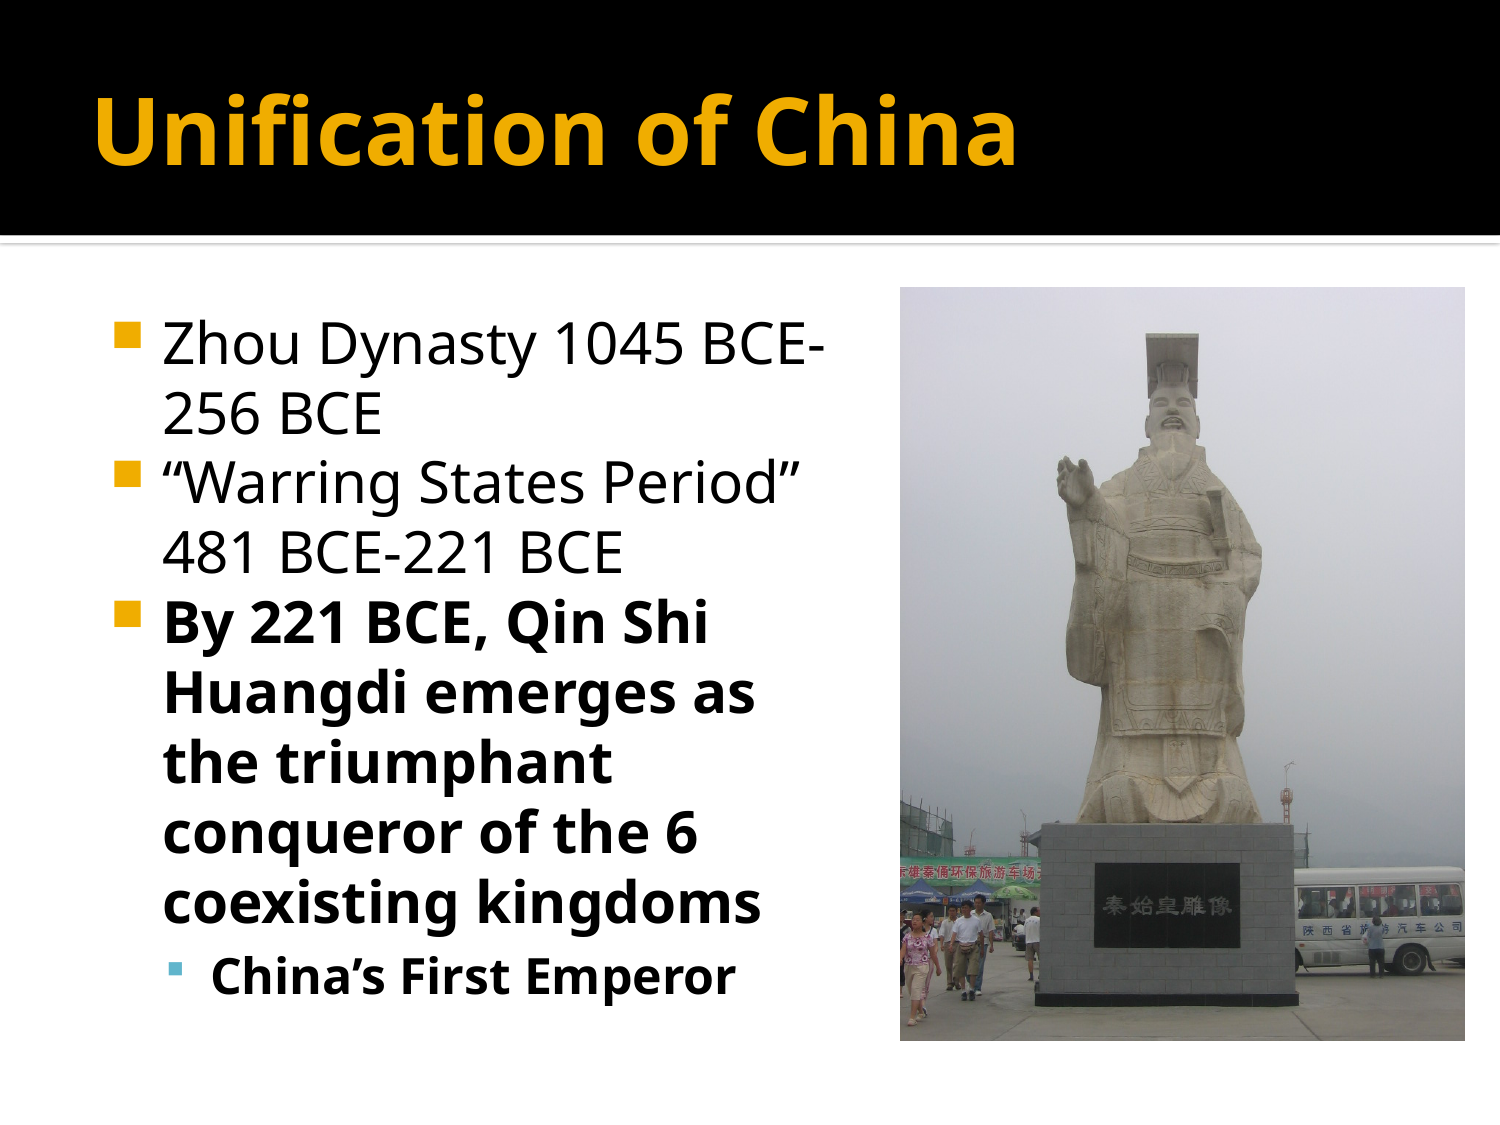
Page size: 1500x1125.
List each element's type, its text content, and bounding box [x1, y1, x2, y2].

title Unification of China [75, 24, 1425, 231]
list Zhou Dynasty 1045 BCE-256 BCE “Warring States Period” 481 BCE-221 BCE By 221 BCE, Qin Shi Huangdi emerges as the triumphant conqueror of the 6 coexisting kingdoms China’s First Emperor [75, 291, 875, 1050]
picture [899, 287, 1465, 1041]
